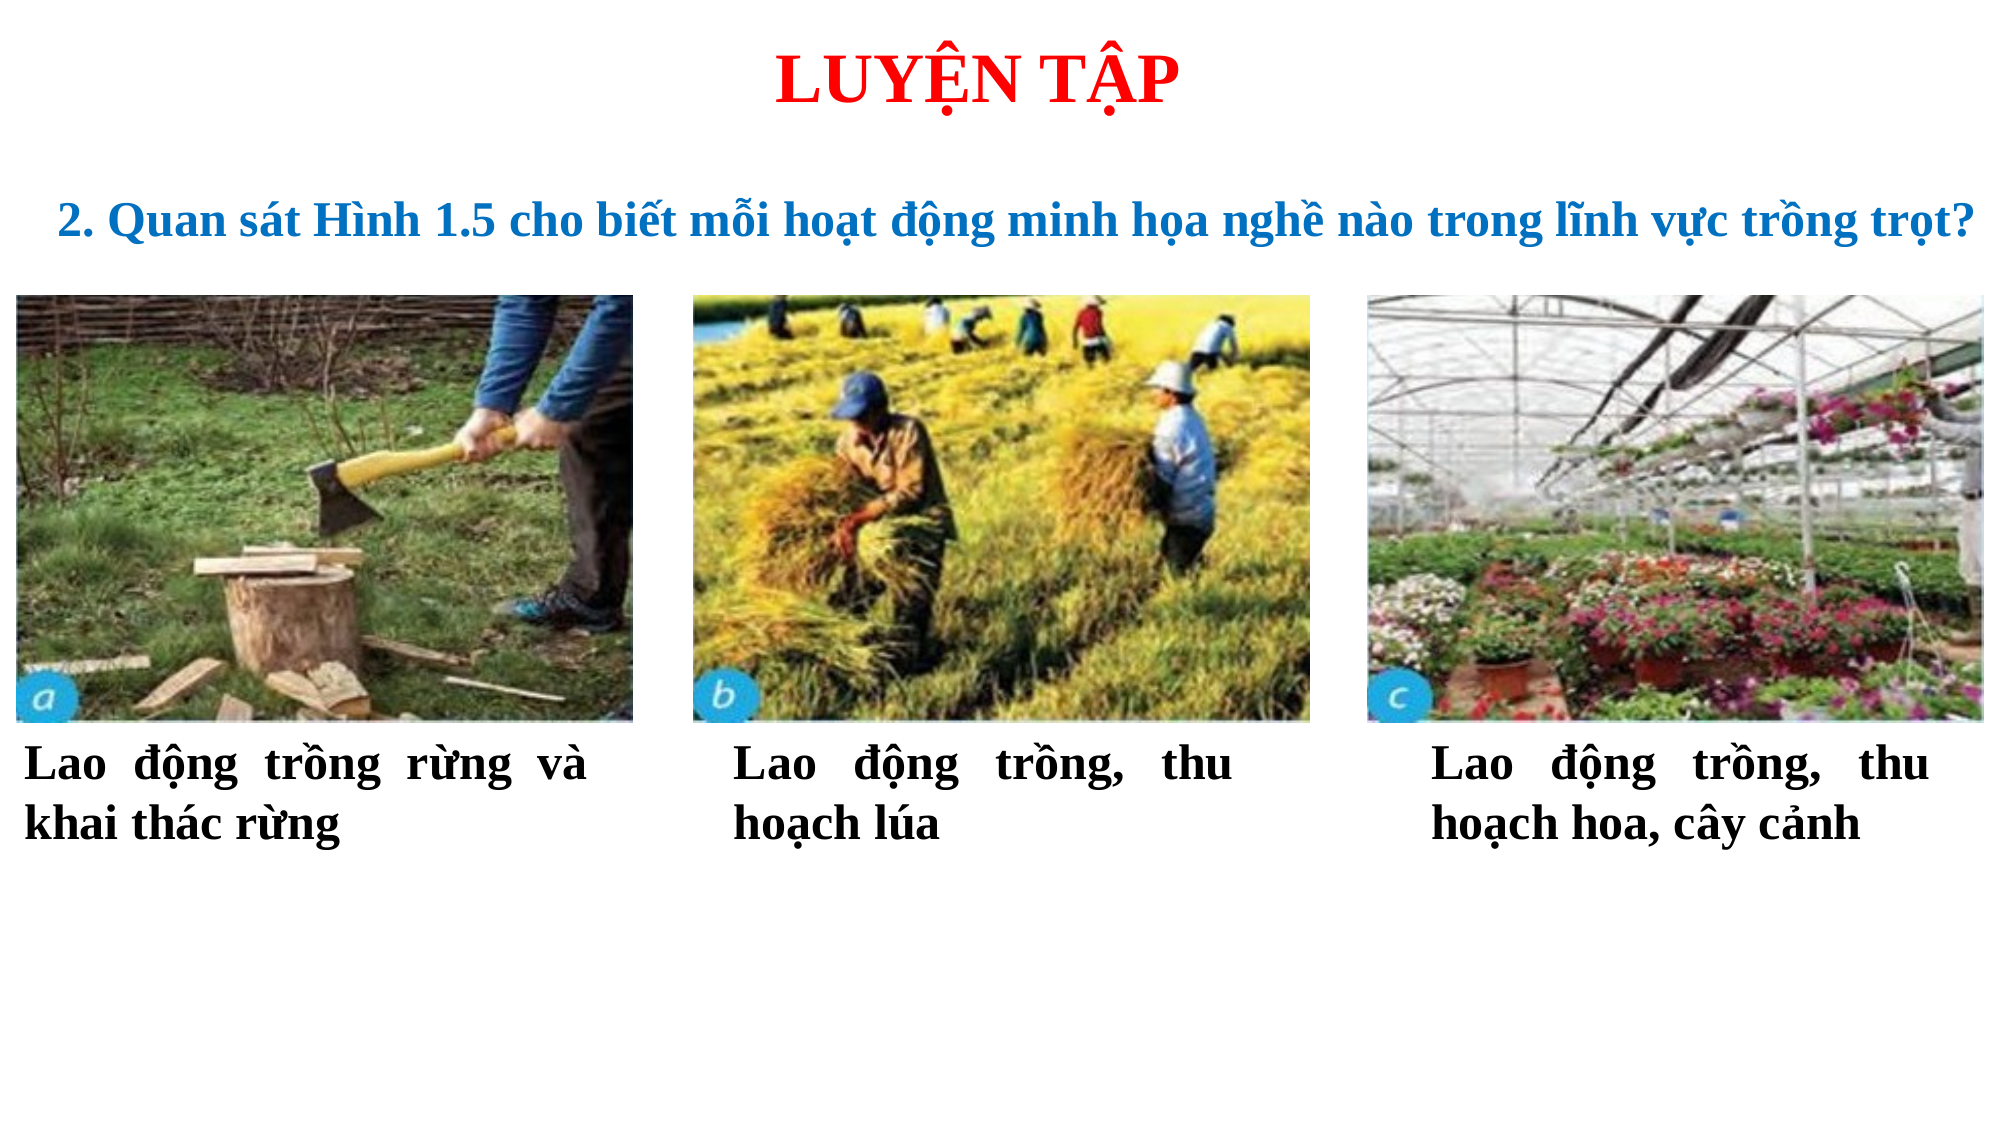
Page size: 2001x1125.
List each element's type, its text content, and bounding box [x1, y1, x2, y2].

picture [693, 295, 1310, 723]
picture [1367, 295, 1984, 723]
picture [16, 295, 633, 723]
text_box Lao động trồng, thu hoạch lúa [719, 723, 1249, 857]
text_box Lao động trồng rừng và khai thác rừng [9, 722, 603, 857]
text_box 2. Quan sát Hình 1.5 cho biết mỗi hoạt động minh họa nghề nào trong lĩnh vực trồng trọt? [42, 179, 2000, 314]
text_box Lao động trồng, thu hoạch hoa, cây cảnh [1416, 723, 1946, 857]
text_box LUYỆN TẬP [199, 24, 1758, 125]
